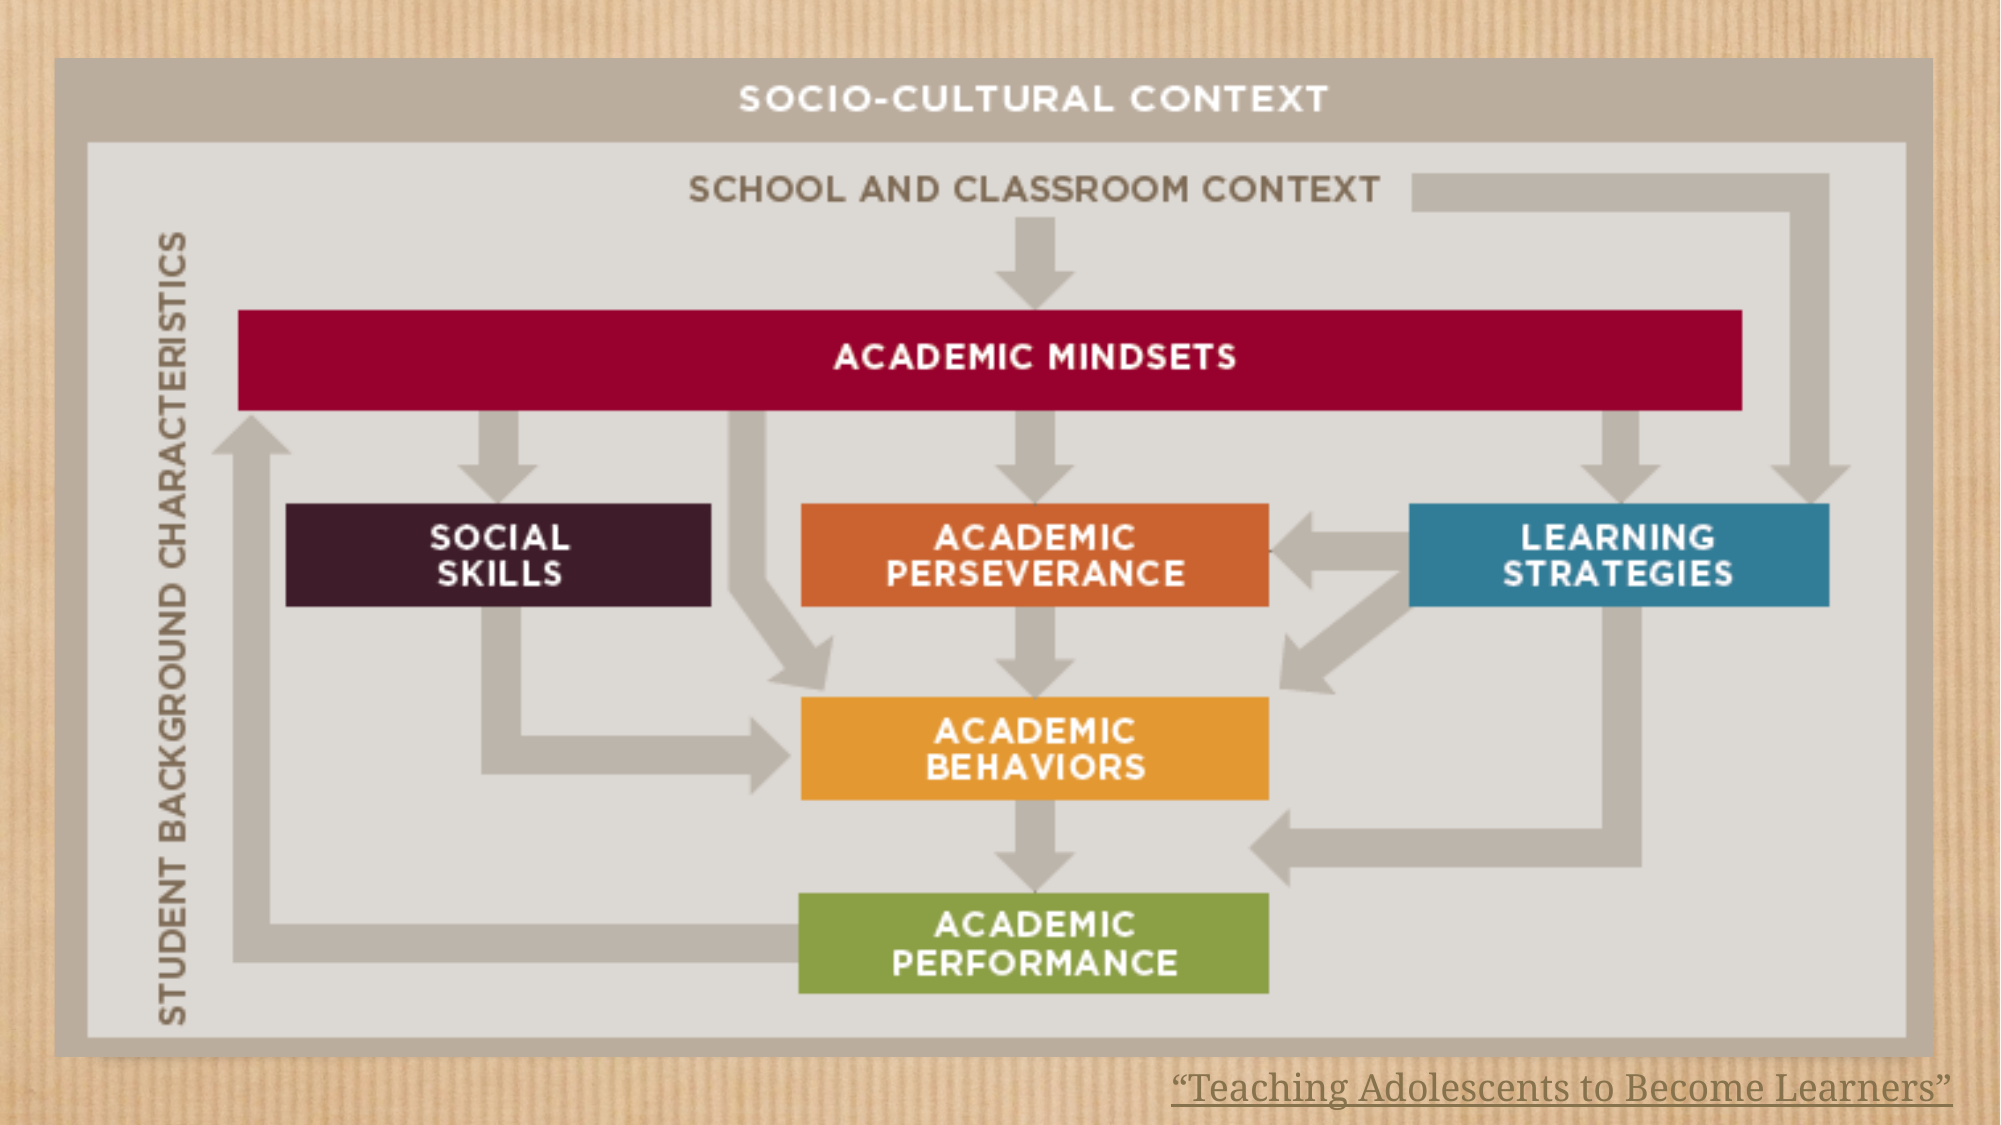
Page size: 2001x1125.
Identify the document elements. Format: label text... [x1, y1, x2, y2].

picture [0, 0, 2001, 1125]
text_box “Teaching Adolescents to Become Learners” [1156, 1056, 2000, 1122]
